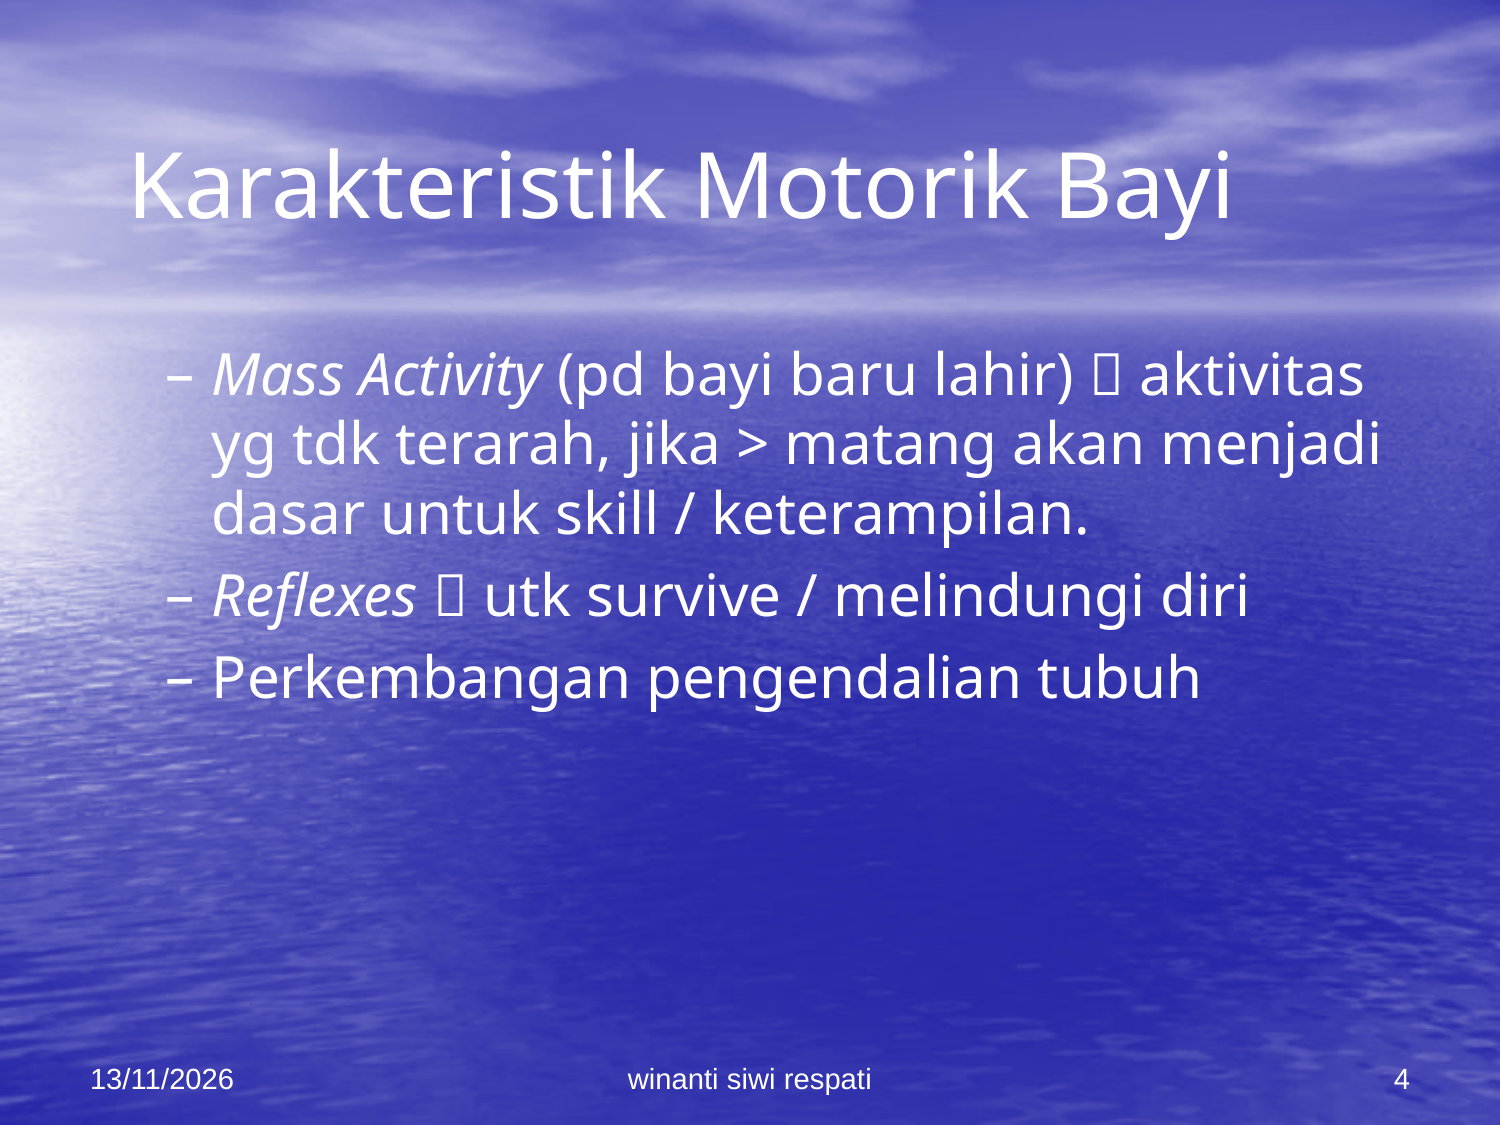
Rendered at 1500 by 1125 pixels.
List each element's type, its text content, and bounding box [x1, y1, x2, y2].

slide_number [74, 1024, 426, 1103]
list Mass Activity (pd bayi baru lahir)  aktivitas yg tdk terarah, jika > matang akan menjadi dasar untuk skill / keterampilan. Reflexes  utk survive / melindungi diri Perkembangan pengendalian tubuh [74, 237, 1426, 852]
title Karakteristik Motorik Bayi [112, 112, 1438, 253]
footer winanti siwi respati [512, 1024, 988, 1103]
slide_number 4 [1074, 1024, 1426, 1103]
